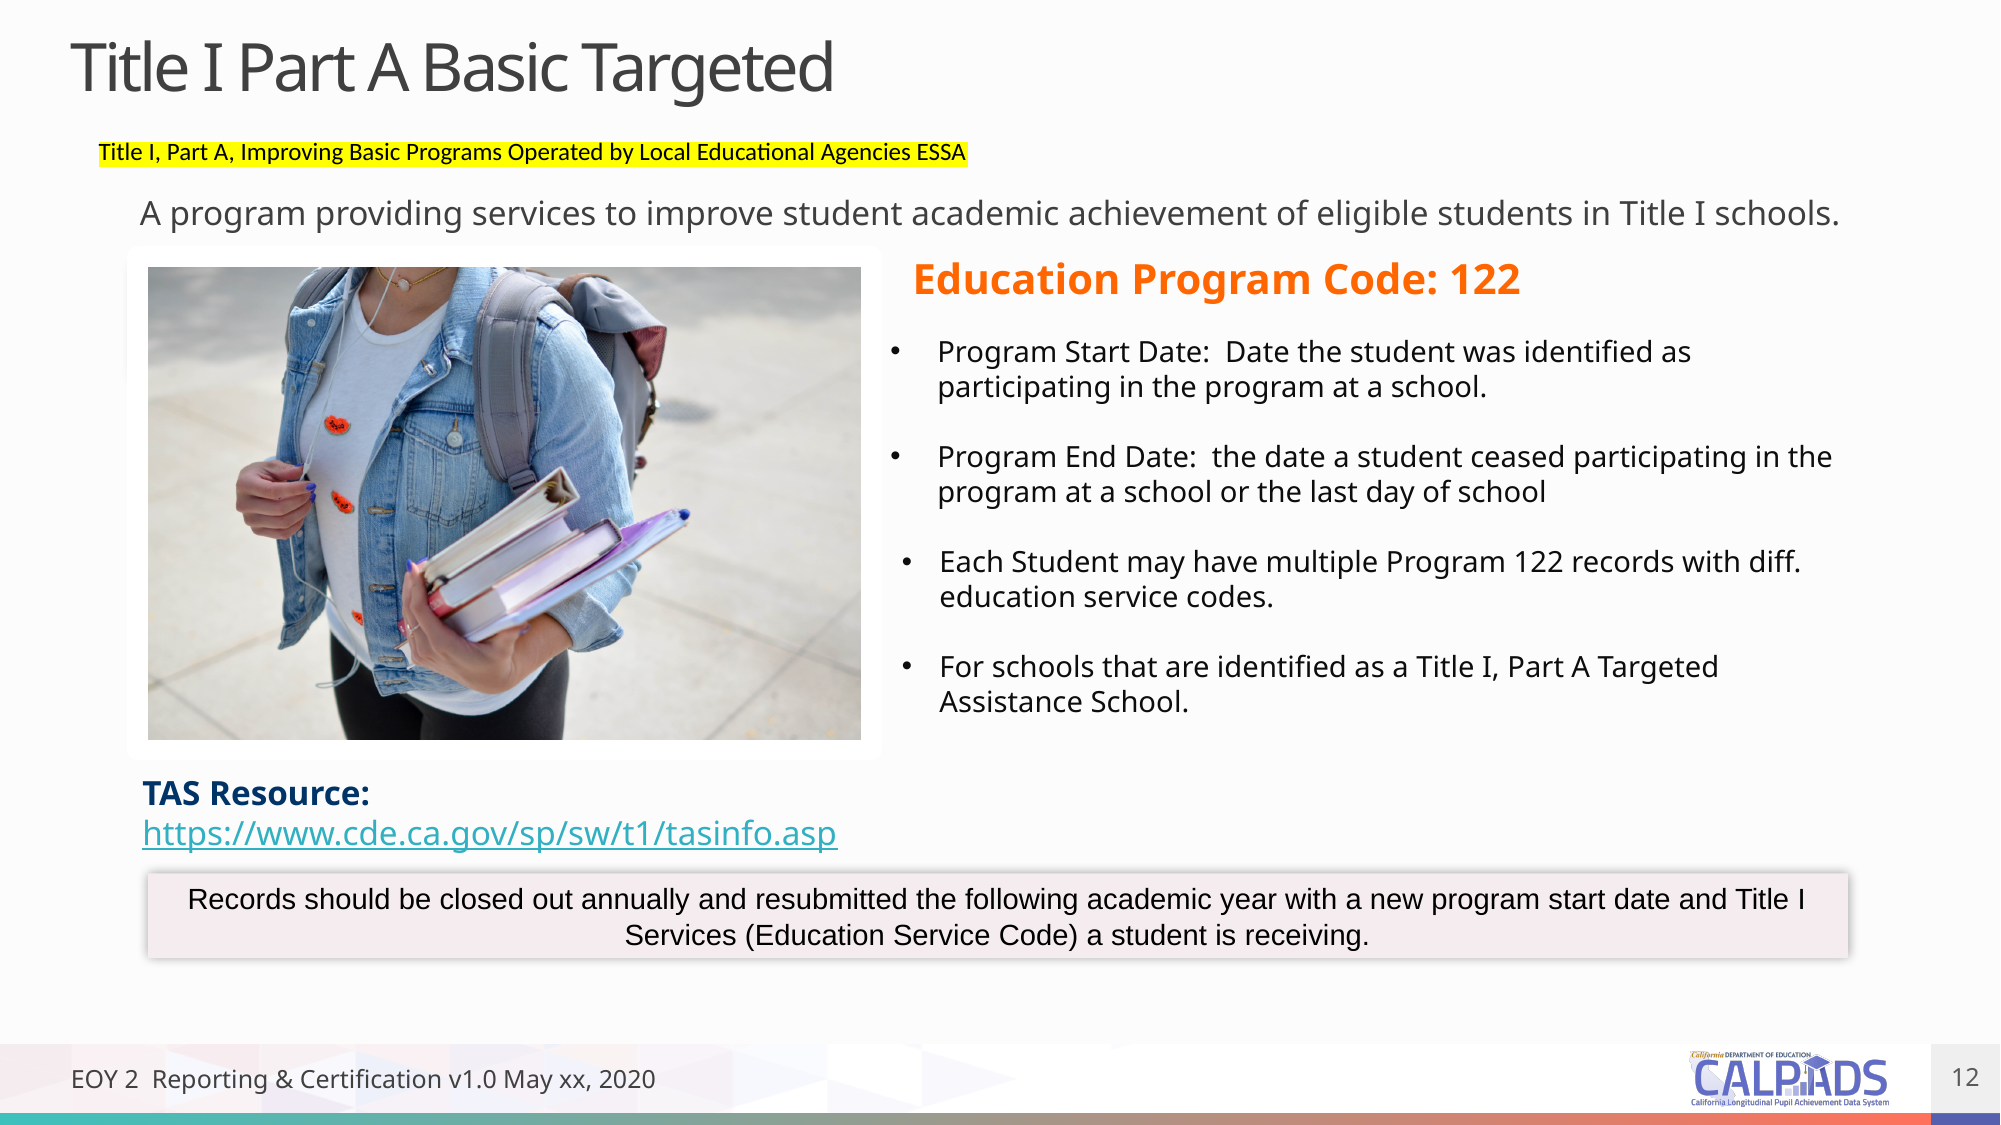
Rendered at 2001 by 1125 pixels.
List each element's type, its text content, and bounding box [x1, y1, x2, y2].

picture [147, 267, 862, 740]
text_box Each Student may have multiple Program 122 records with diff. education service codes. For schools that are identified as a Title I, Part A Targeted Assistance School. [887, 538, 1865, 726]
text_box Records should be closed out annually and resubmitted the following academic year with a new program start date and Title I Services (Education Service Code) a student is receiving. [147, 873, 1849, 959]
list A program providing services to improve student academic achievement of eligible students in Title I schools. [139, 192, 2000, 251]
title Title I Part A Basic Targeted [70, 33, 1796, 132]
text_box Program Start Date: Date the student was identified as participating in the program at a school. Program End Date: the date a student ceased participating in the program at a school or the last day of school [875, 325, 1876, 538]
picture [0, 1044, 1931, 1113]
text_box Education Program Code: 122 [897, 245, 1537, 310]
footer EOY 2 Reporting & Certification v1.0 May xx, 2020 [70, 1044, 969, 1112]
slide_number 12 [1931, 1044, 2000, 1114]
text_box TAS Resource: https://www.cde.ca.gov/sp/sw/t1/tasinfo.asp [127, 764, 912, 865]
text_box Title I, Part A, Improving Basic Programs Operated by Local Educational Agencies ESSA [83, 128, 1767, 173]
